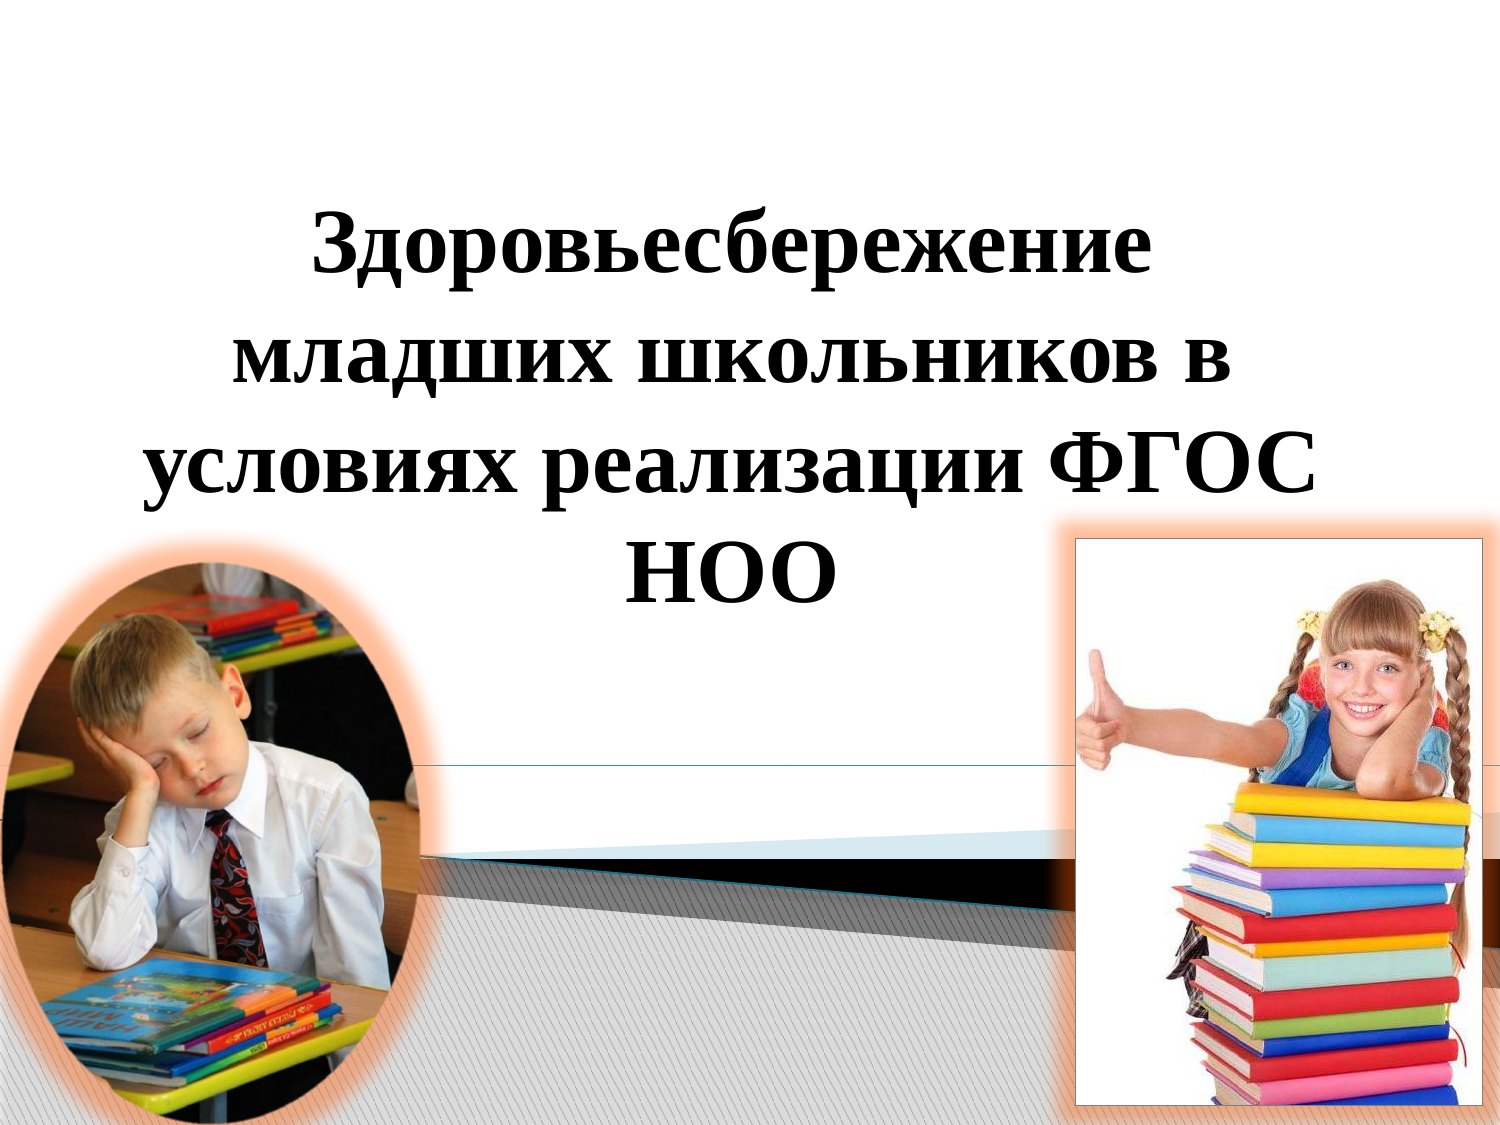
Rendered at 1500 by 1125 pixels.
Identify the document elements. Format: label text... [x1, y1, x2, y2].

picture [1075, 538, 1483, 1106]
title Здоровьесбережение младших школьников в условиях реализации ФГОС НОО [426, 668, 1069, 898]
picture [462, 898, 1046, 949]
picture [0, 561, 422, 1125]
